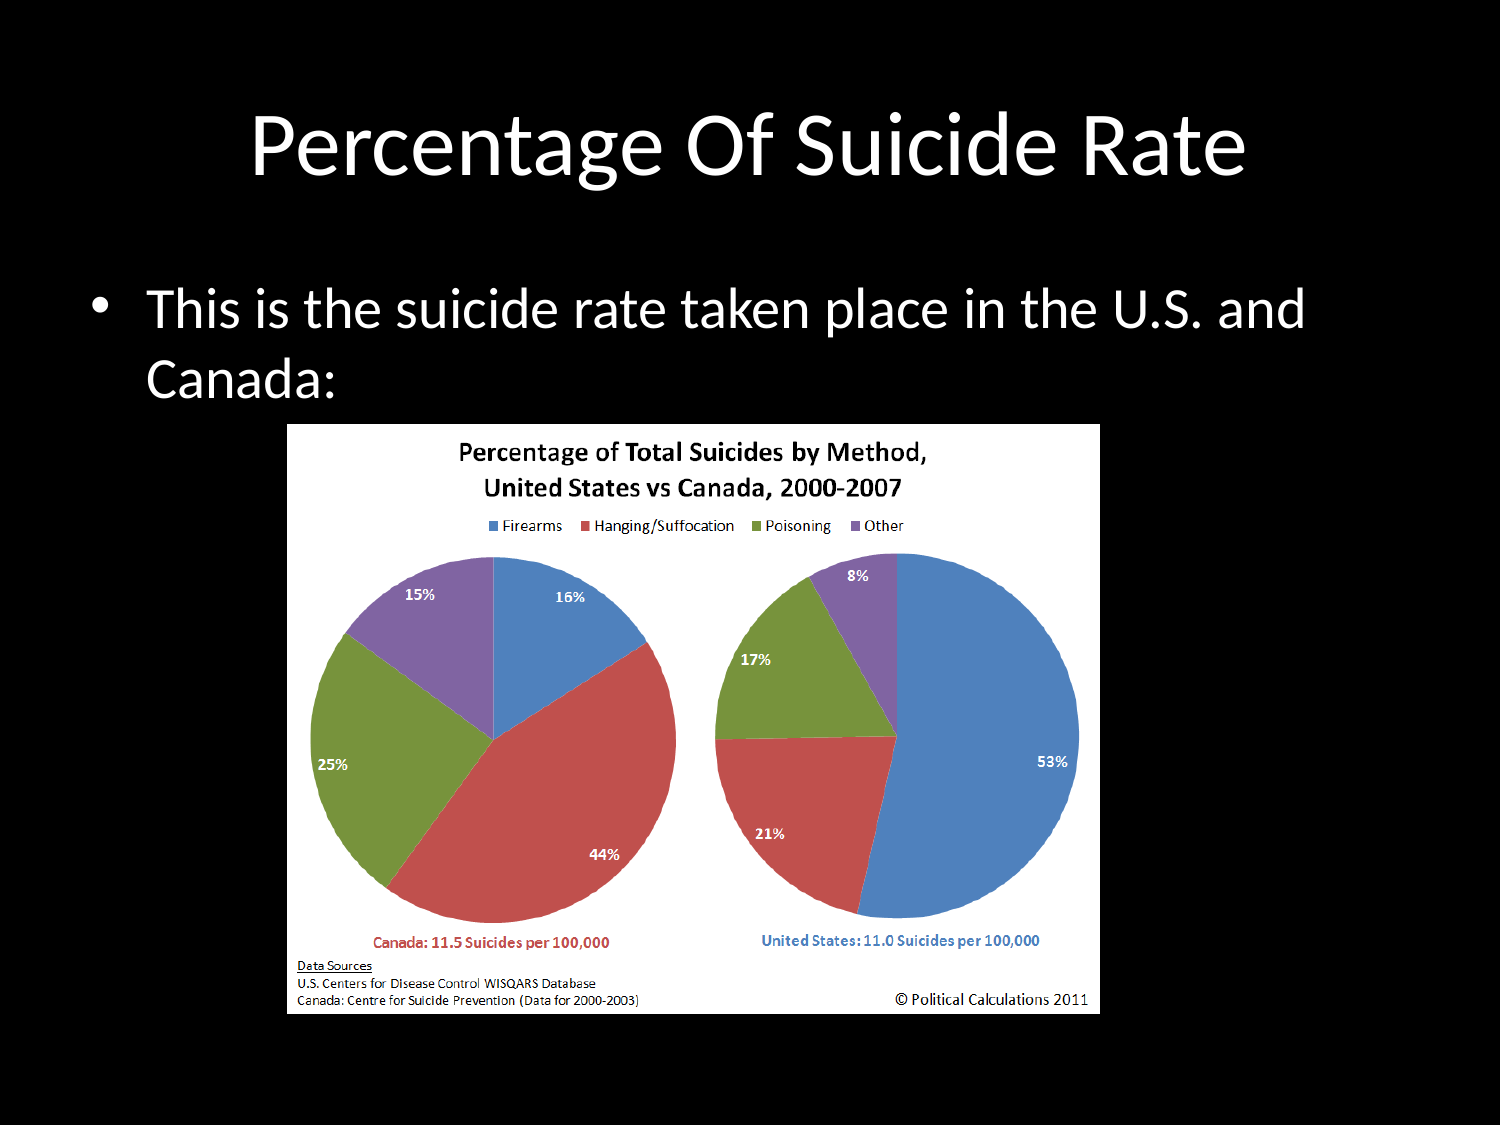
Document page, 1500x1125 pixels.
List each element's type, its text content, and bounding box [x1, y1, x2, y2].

picture [287, 424, 1101, 1014]
list This is the suicide rate taken place in the U.S. and Canada: [75, 262, 1425, 1005]
title Percentage Of Suicide Rate [75, 45, 1425, 233]
